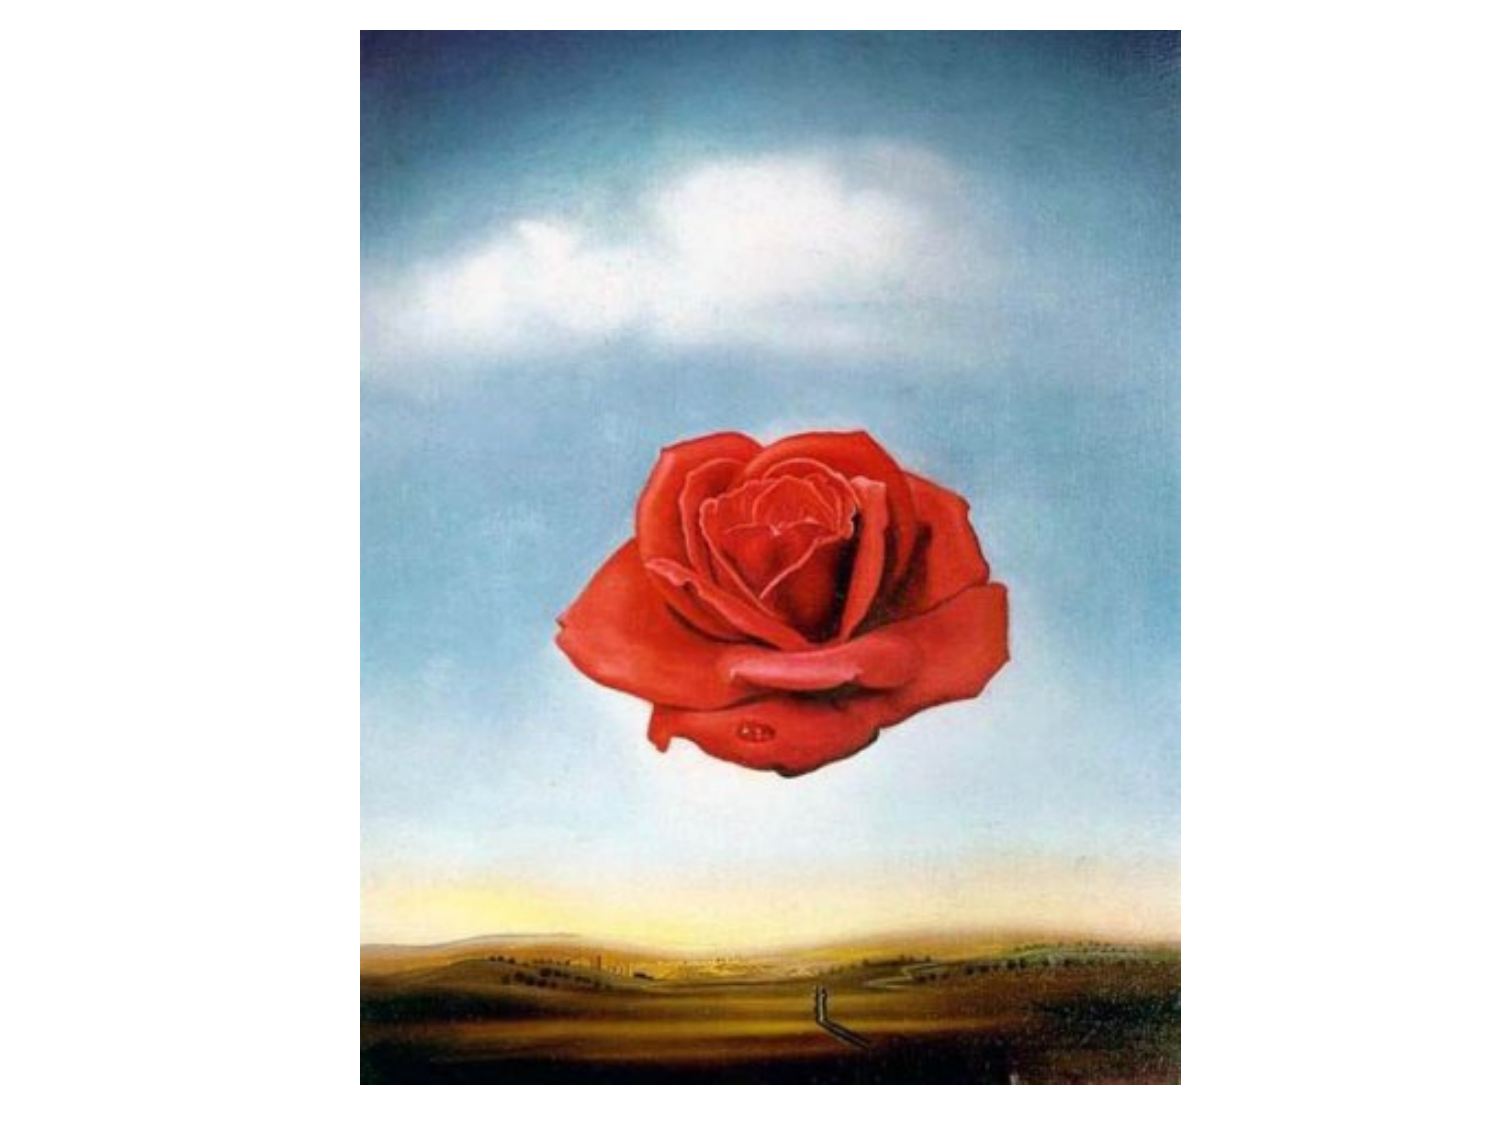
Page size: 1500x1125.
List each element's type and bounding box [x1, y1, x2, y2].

picture [359, 30, 1181, 1085]
